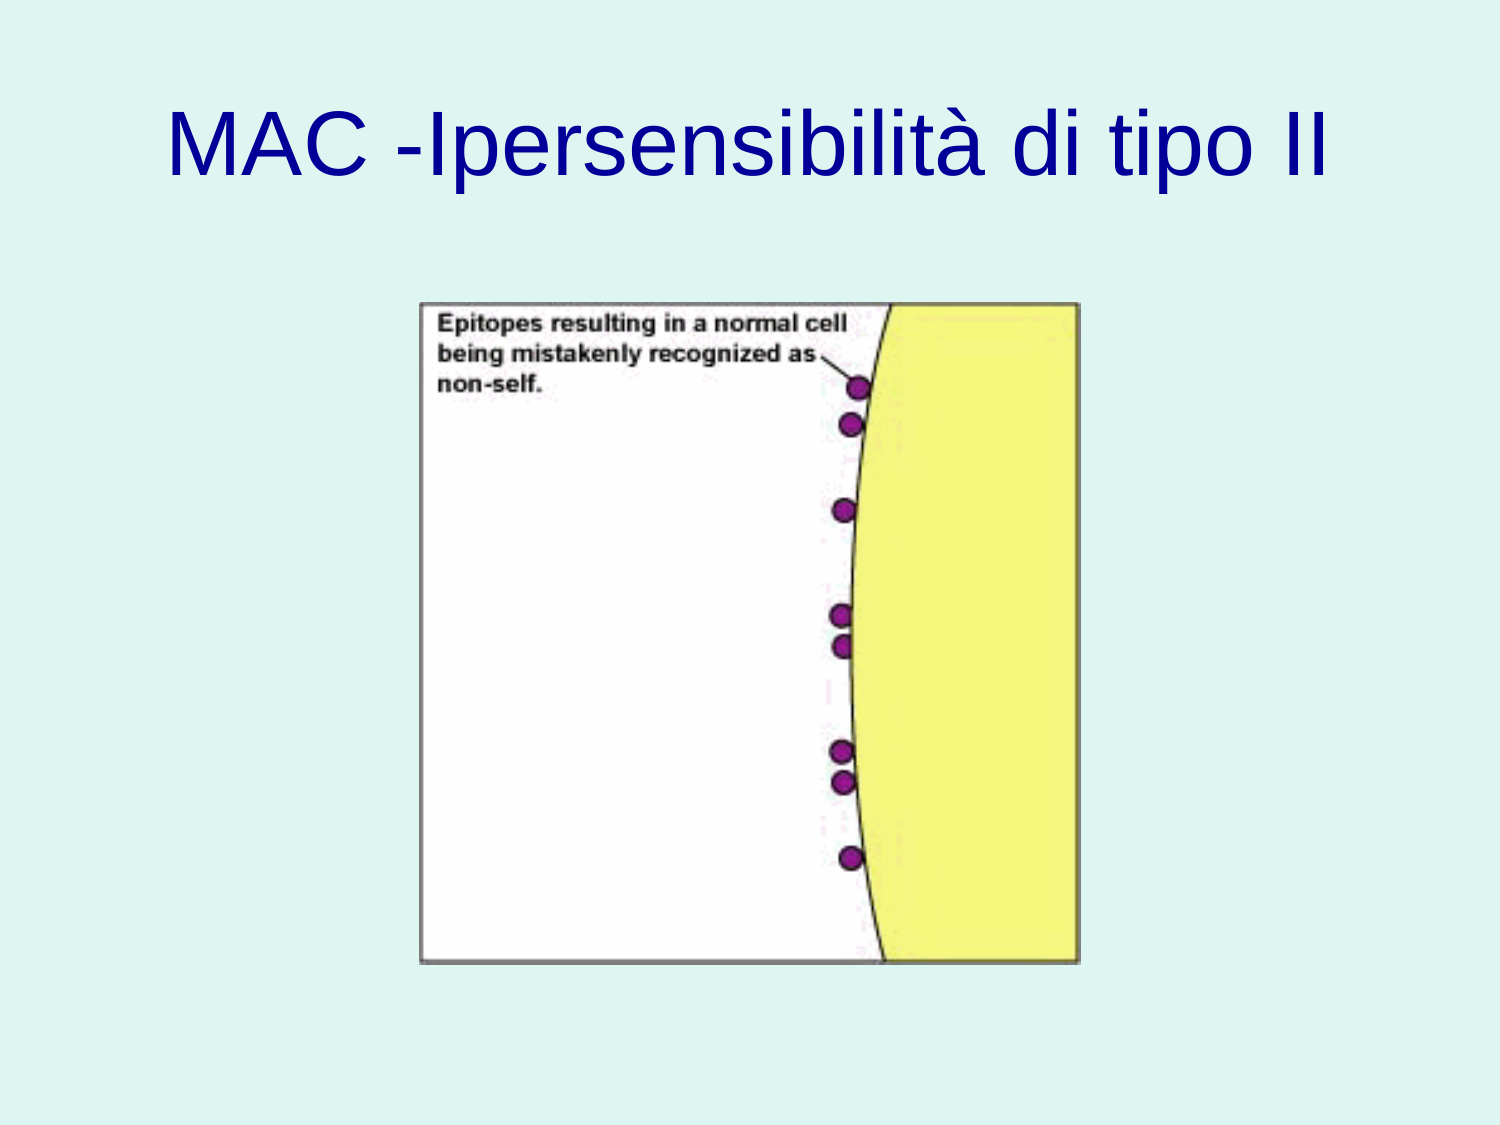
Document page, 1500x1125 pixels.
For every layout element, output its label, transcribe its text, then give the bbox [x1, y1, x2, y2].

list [419, 302, 1081, 965]
title MAC -Ipersensibilità di tipo II [74, 44, 1426, 233]
